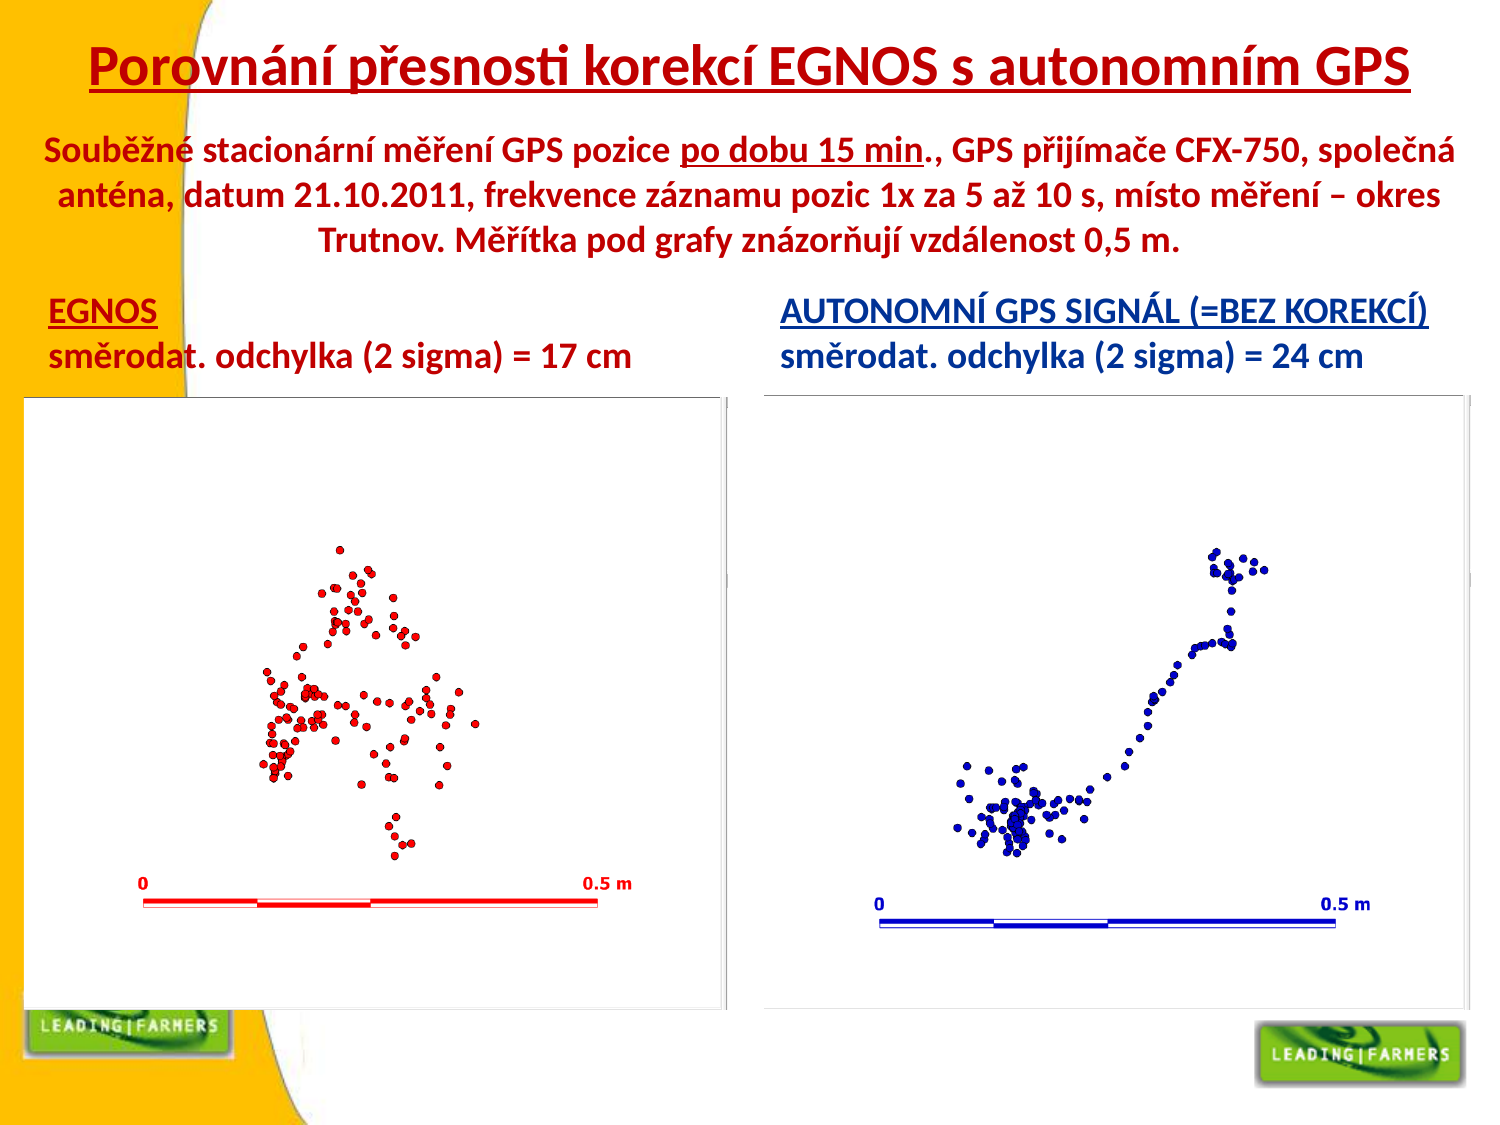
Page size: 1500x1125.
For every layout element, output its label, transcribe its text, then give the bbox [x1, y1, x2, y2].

subtitle Souběžné stacionární měření GPS pozice po dobu 15 min., GPS přijímače CFX-750, společná anténa, datum 21.10.2011, frekvence záznamu pozic 1x za 5 až 10 s, místo měření – okres Trutnov. Měřítka pod grafy znázorňují vzdálenost 0,5 m. [0, 117, 1500, 405]
picture [0, 395, 1500, 1125]
text_box EGNOS směrodat. odchylka (2 sigma) = 17 cm [33, 278, 649, 384]
title Porovnání přesnosti korekcí EGNOS s autonomním GPS [0, 0, 1500, 117]
text_box AUTONOMNÍ GPS SIGNÁL (=BEZ KOREKCÍ) směrodat. odchylka (2 sigma) = 24 cm [765, 278, 1444, 384]
